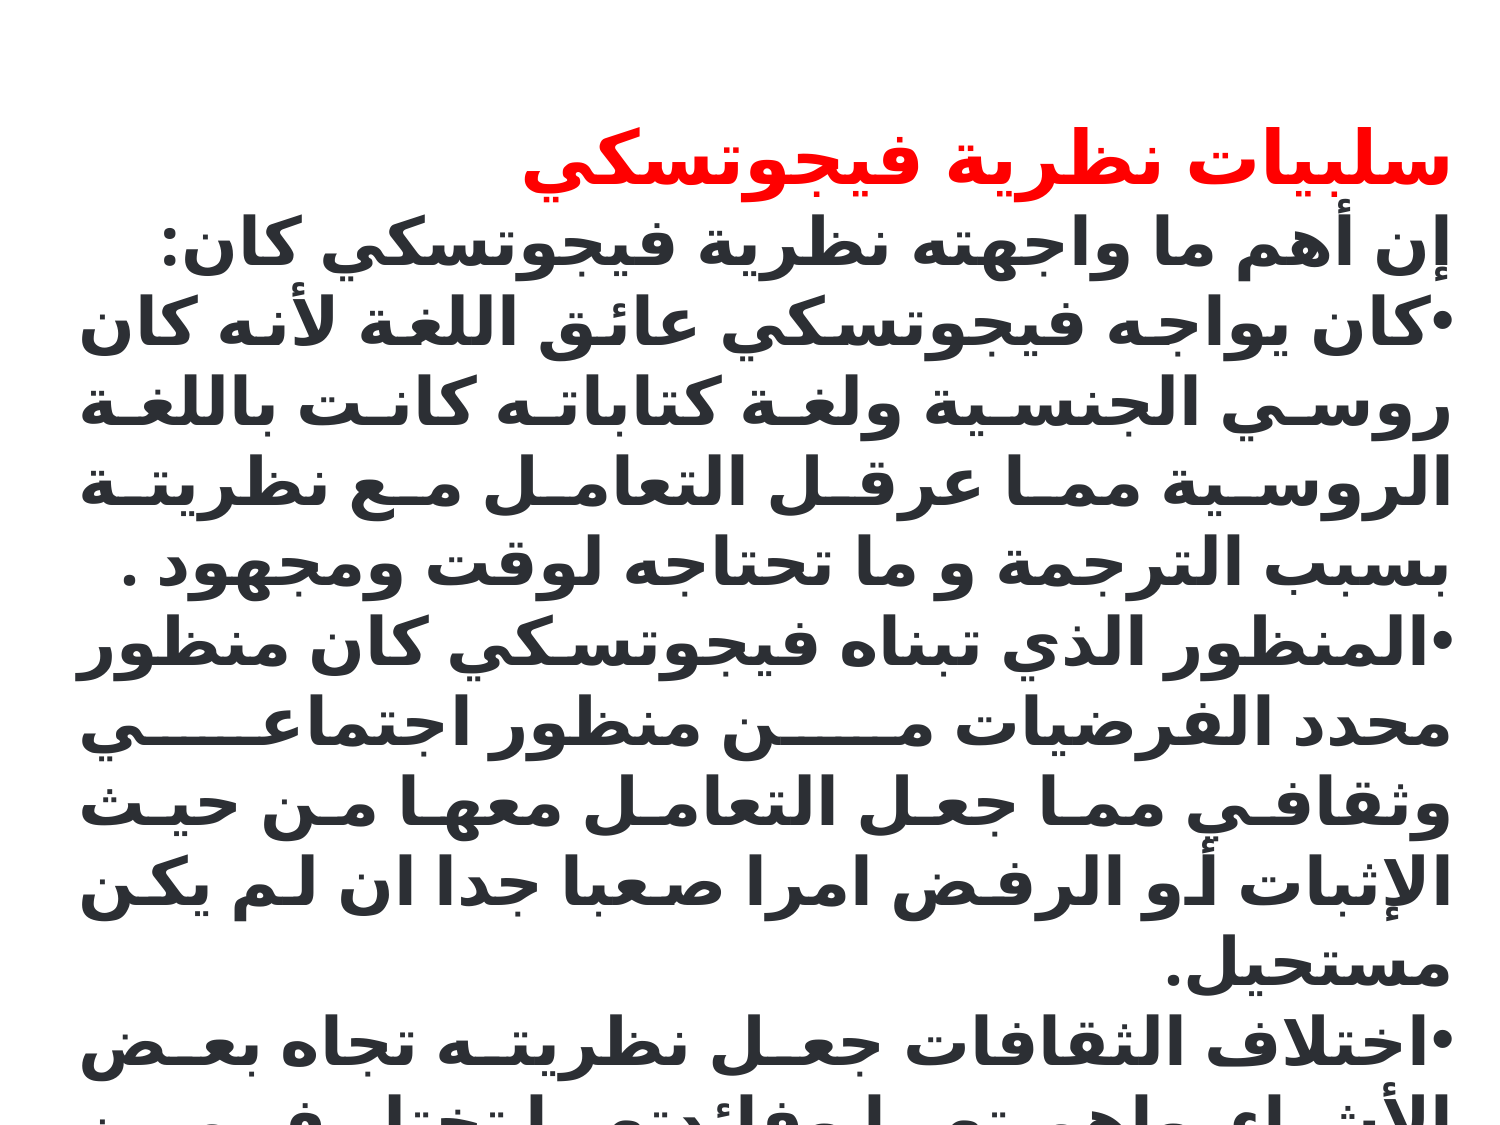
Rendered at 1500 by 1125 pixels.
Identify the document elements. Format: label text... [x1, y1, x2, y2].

text_box سلبيات نظرية فيجوتسكي إن أهم ما واجهته نظرية فيجوتسكي كان: كان يواجه فيجوتسكي عائق اللغة لأنه كان روسي الجنسية ولغة كتاباته كانت باللغة الروسية مما عرقل التعامل مع نظريتة بسبب الترجمة و ما تحتاجه لوقت ومجهود . المنظور الذي تبناه فيجوتسكي كان منظور محدد الفرضيات من منظور اجتماعي وثقافي مما جعل التعامل معها من حيث الإثبات أو الرفض امرا صعبا جدا ان لم يكن مستحيل. اختلاف الثقافات جعل نظريته تجاه بعض الأشياء واهميتها وفائدتها تختلف من منظور كل ثقافة عن غيرها [63, 101, 1469, 1125]
